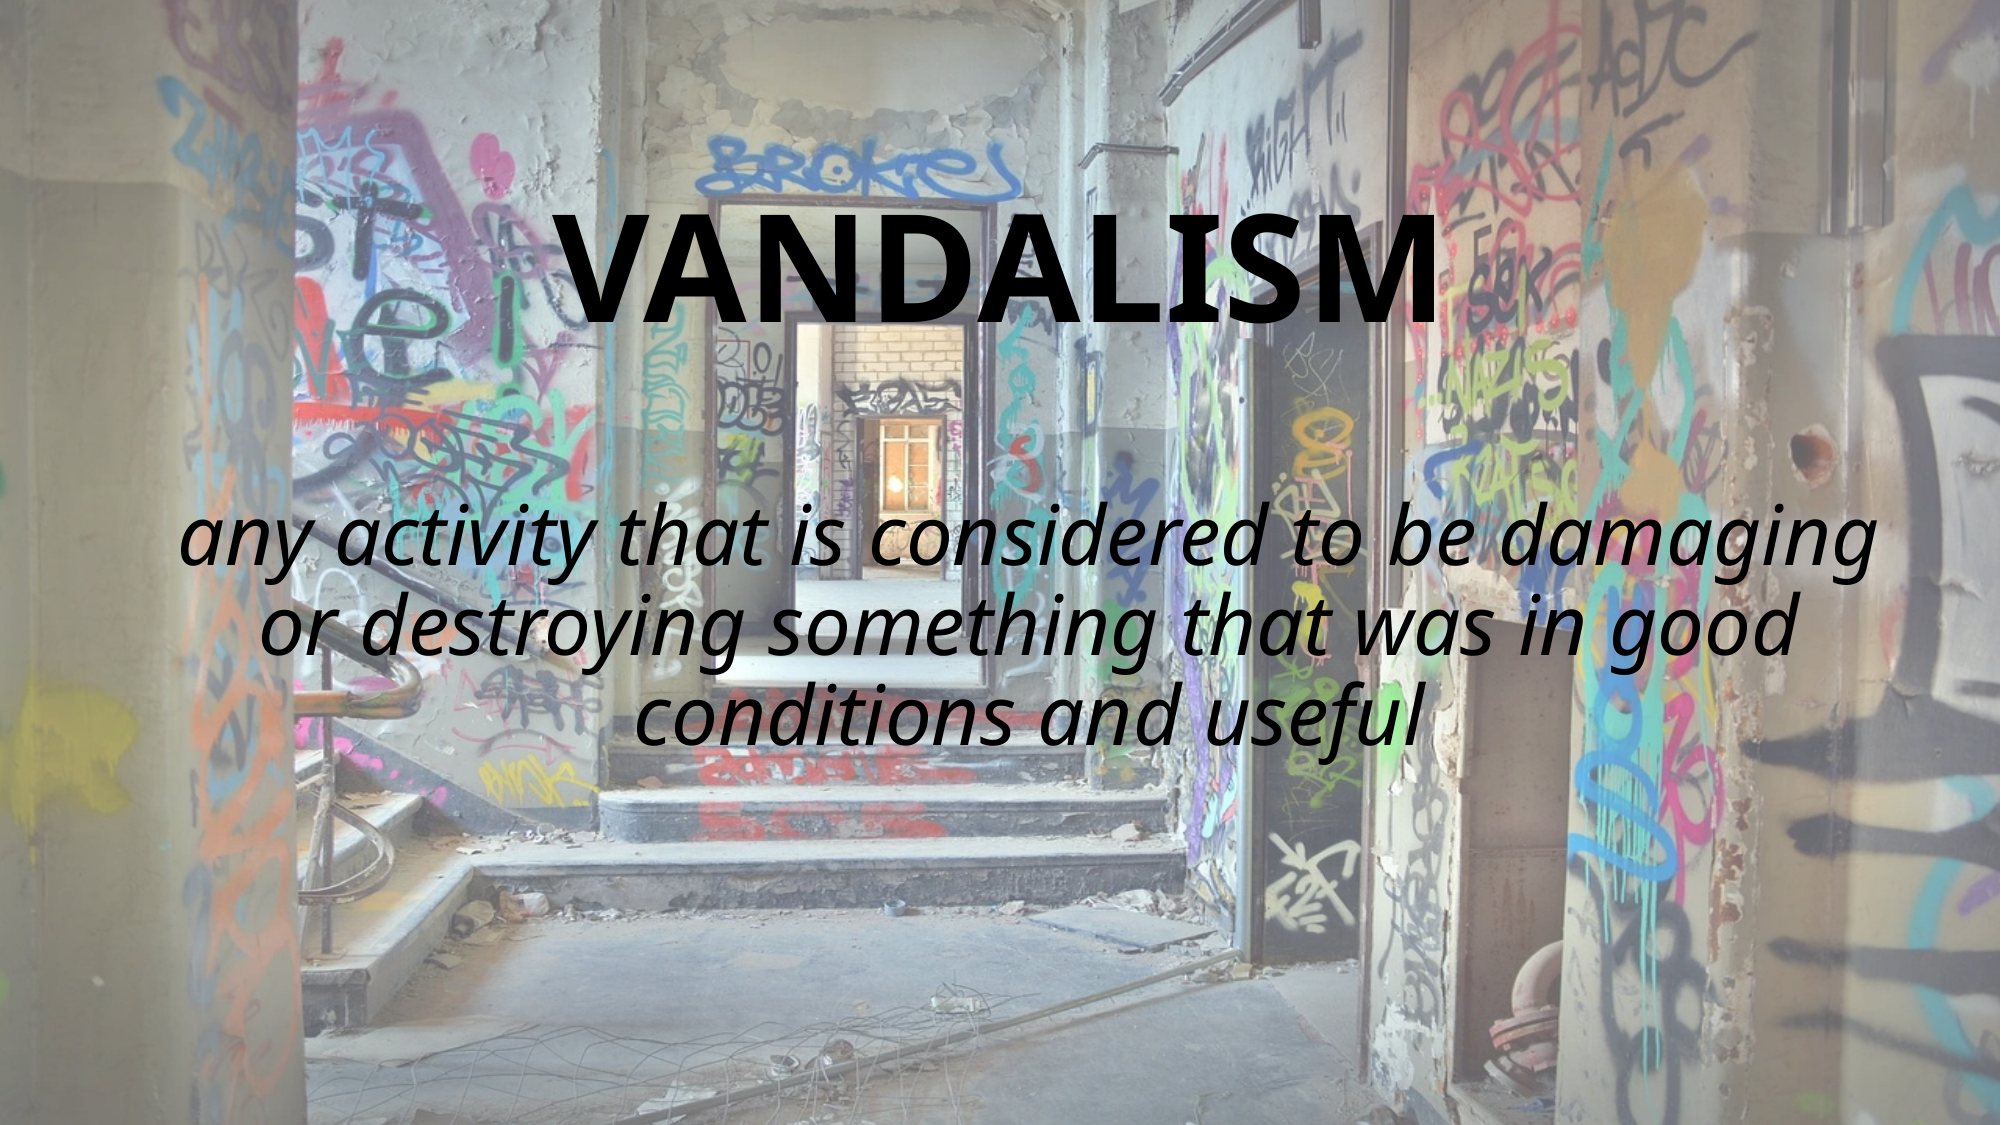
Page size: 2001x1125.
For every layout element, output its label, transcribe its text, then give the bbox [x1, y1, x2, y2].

list any activity that is considered to be damaging or destroying something that was in good conditions and useful [158, 486, 1901, 792]
title VANDALISM [137, 165, 1863, 383]
